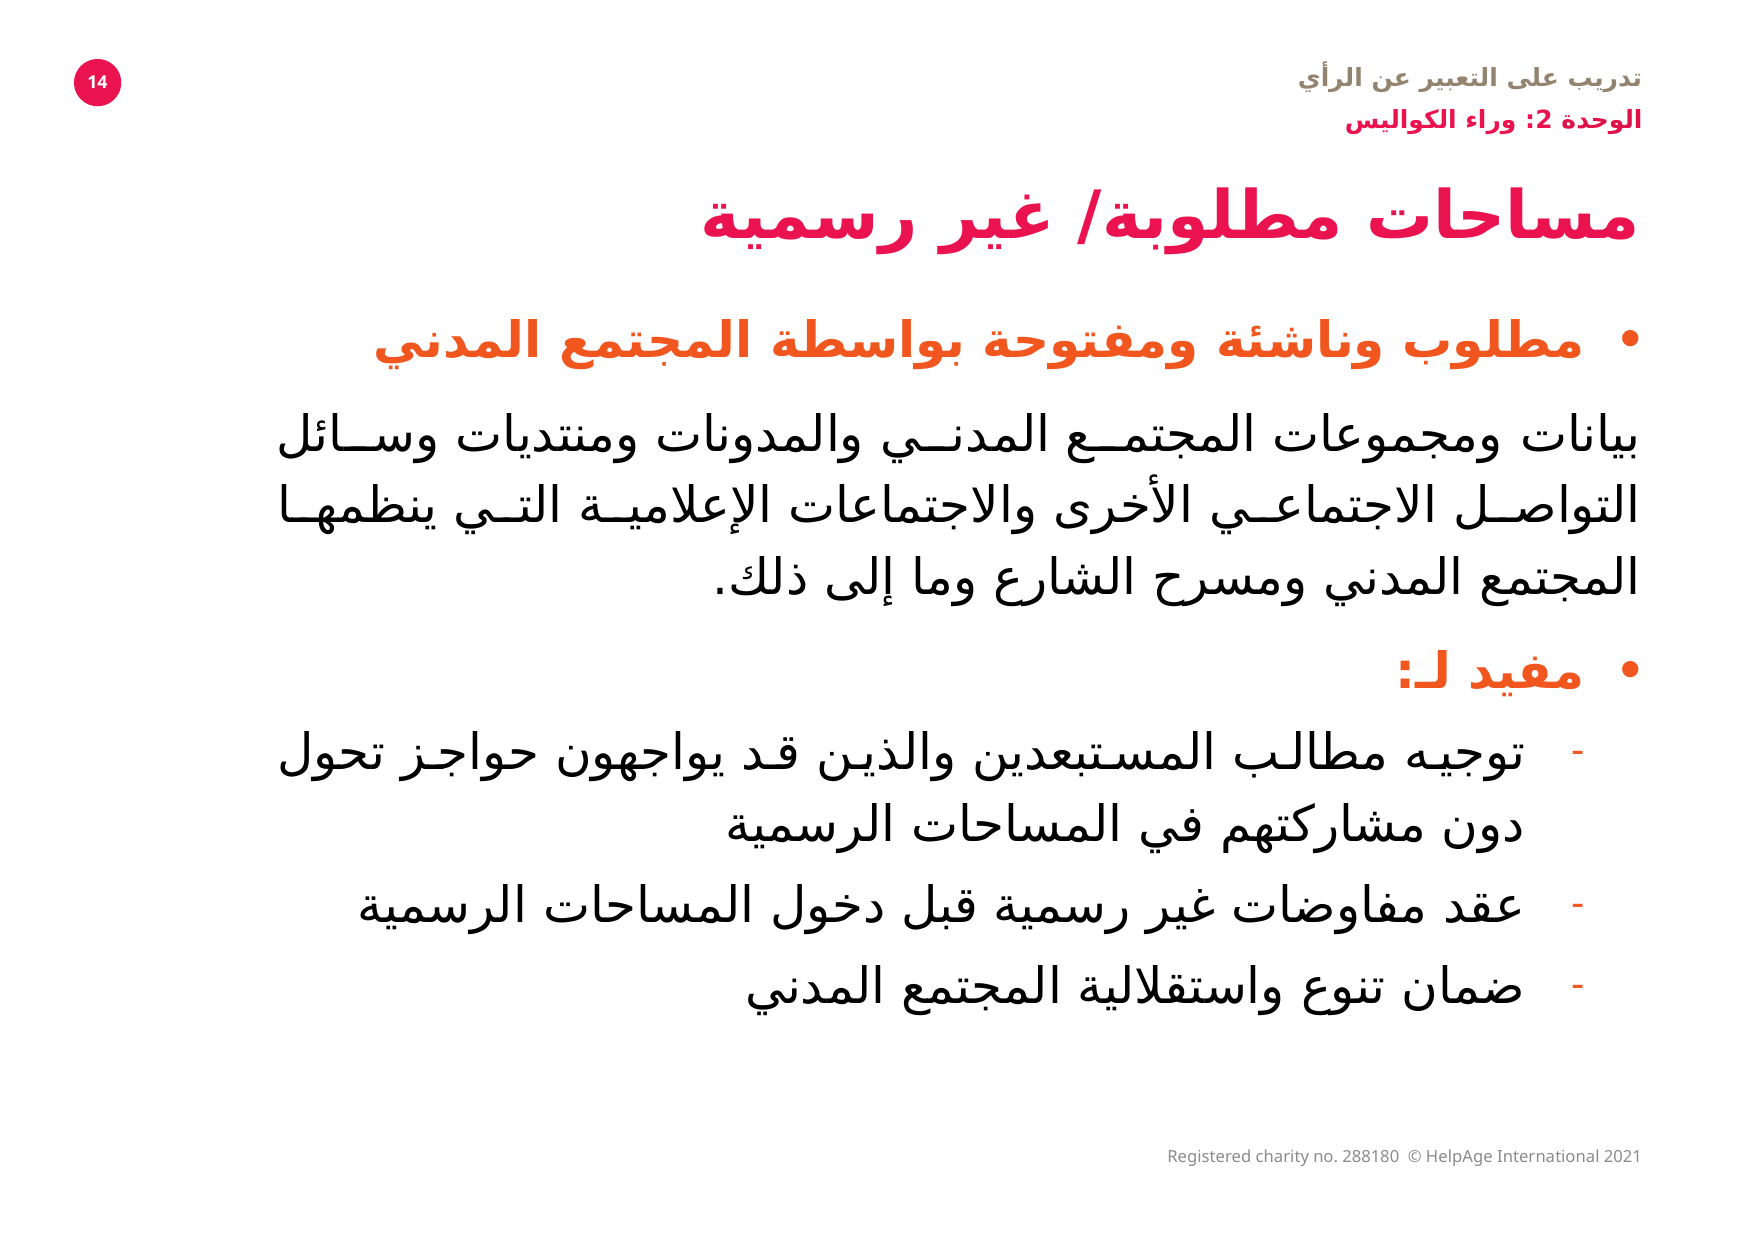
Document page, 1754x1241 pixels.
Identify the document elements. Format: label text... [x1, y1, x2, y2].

title مساحات مطلوبة/ غير رسمية [256, 182, 1643, 298]
text_box تدريب على التعبير عن الرأي الوحدة 2: وراء الكواليس [873, 70, 1643, 158]
slide_number 14 [73, 71, 122, 105]
list مطلوب وناشئة ومفتوحة بواسطة المجتمع المدني بيانات ومجموعات المجتمع المدني والمدونات ومنتديات وسائل التواصل الاجتماعي الأخرى والاجتماعات الإعلامية التي ينظمها المجتمع المدني ومسرح الشارع وما إلى ذلك. مفيد لـ: توجيه مطالب المستبعدين والذين قد يواجهون حواجز تحول دون مشاركتهم في المساحات الرسمية عقد مفاوضات غير رسمية قبل دخول المساحات الرسمية ضمان تنوع واستقلالية المجتمع المدني [277, 295, 1643, 1083]
